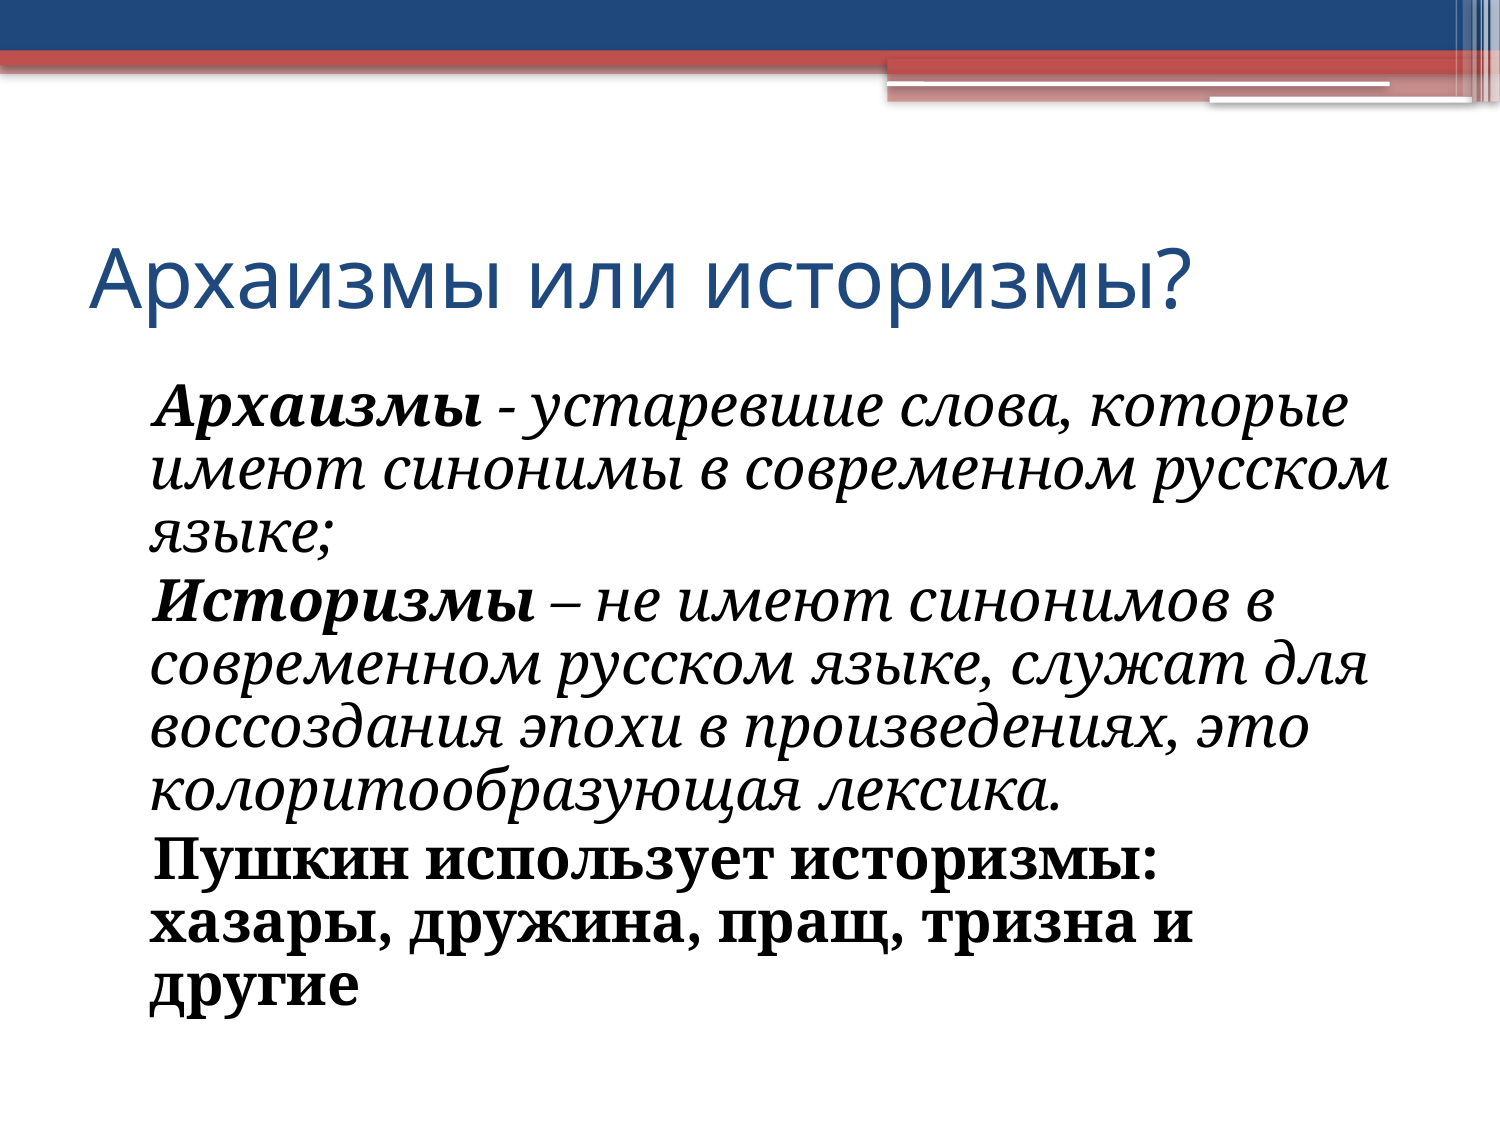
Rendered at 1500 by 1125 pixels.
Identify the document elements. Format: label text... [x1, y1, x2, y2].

list Архаизмы - устаревшие слова, которые имеют синонимы в современном русском языке; Историзмы – не имеют синонимов в современном русском языке, служат для воссоздания эпохи в произведениях, это колоритообразующая лексика. Пушкин использует историзмы: хазары, дружина, пращ, тризна и другие [75, 368, 1425, 1079]
title Архаизмы или историзмы? [75, 187, 1425, 363]
